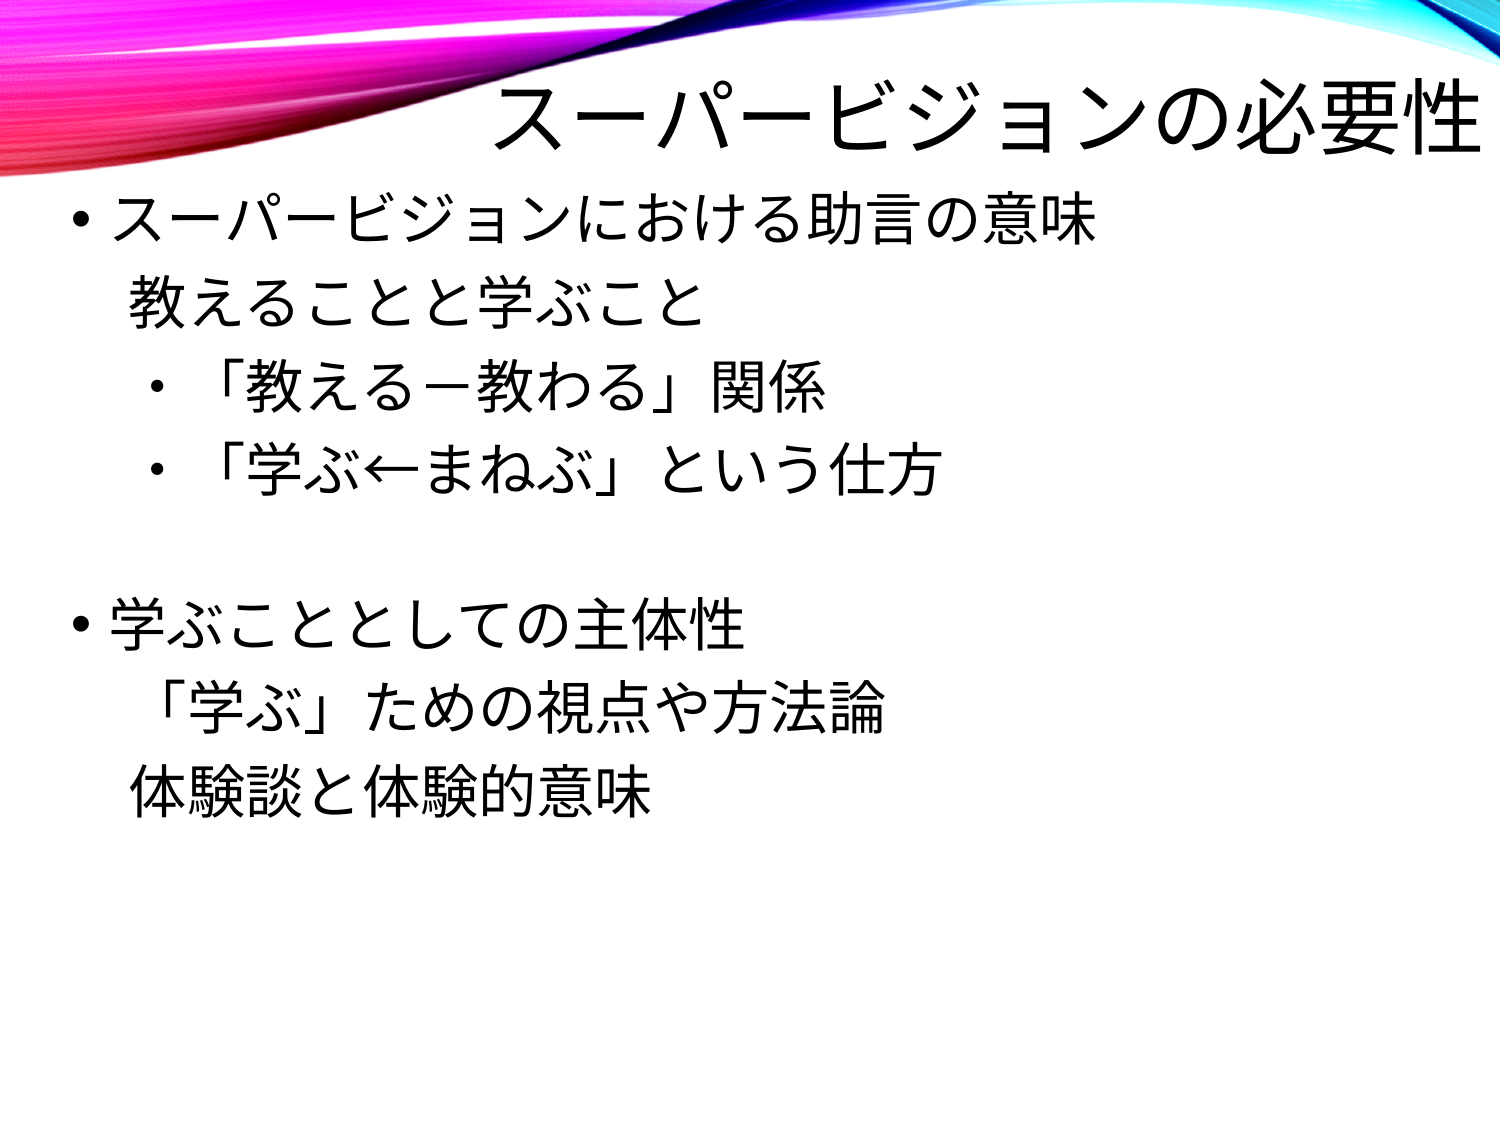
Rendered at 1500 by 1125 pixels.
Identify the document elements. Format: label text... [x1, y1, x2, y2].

picture [0, 0, 1500, 178]
title スーパービジョンの必要性 [103, 59, 1500, 183]
list スーパービジョンにおける助言の意味 教えることと学ぶこと ・「教える－教わる」関係 ・「学ぶ←まねぶ」という仕方 学ぶこととしての主体性 「学ぶ」ための視点や方法論 体験談と体験的意味 [55, 182, 1460, 1079]
